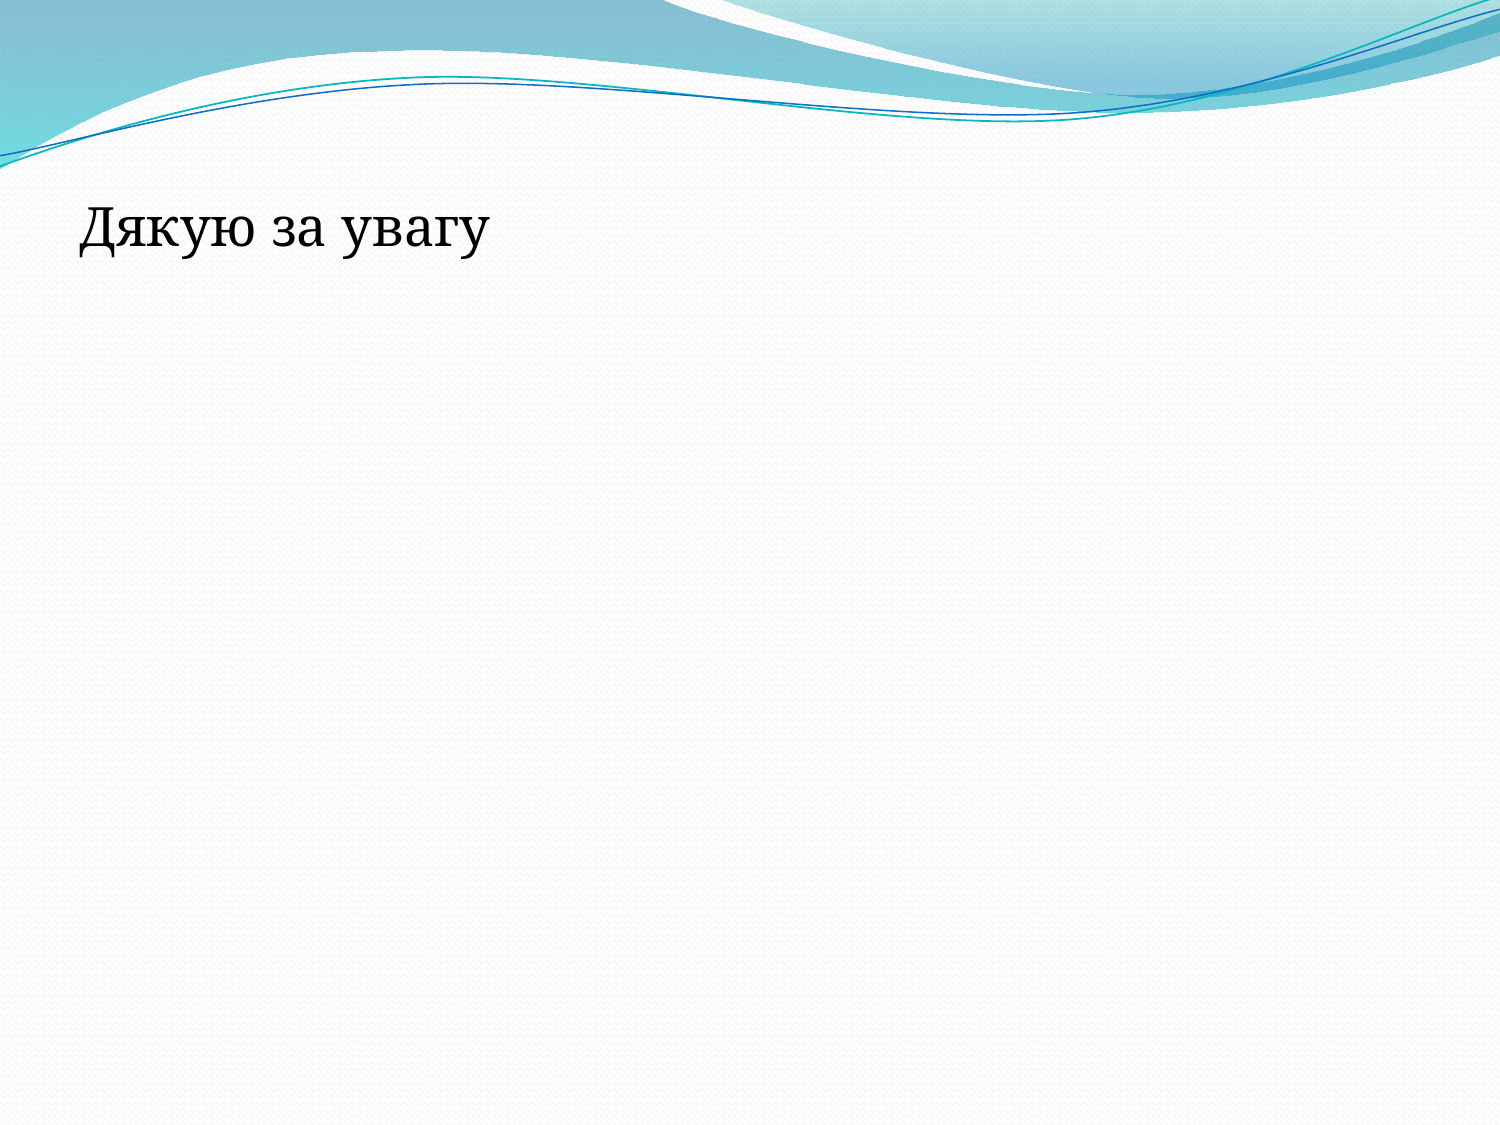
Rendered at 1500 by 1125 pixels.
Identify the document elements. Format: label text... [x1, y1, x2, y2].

list Дякую за увагу [64, 184, 1415, 905]
